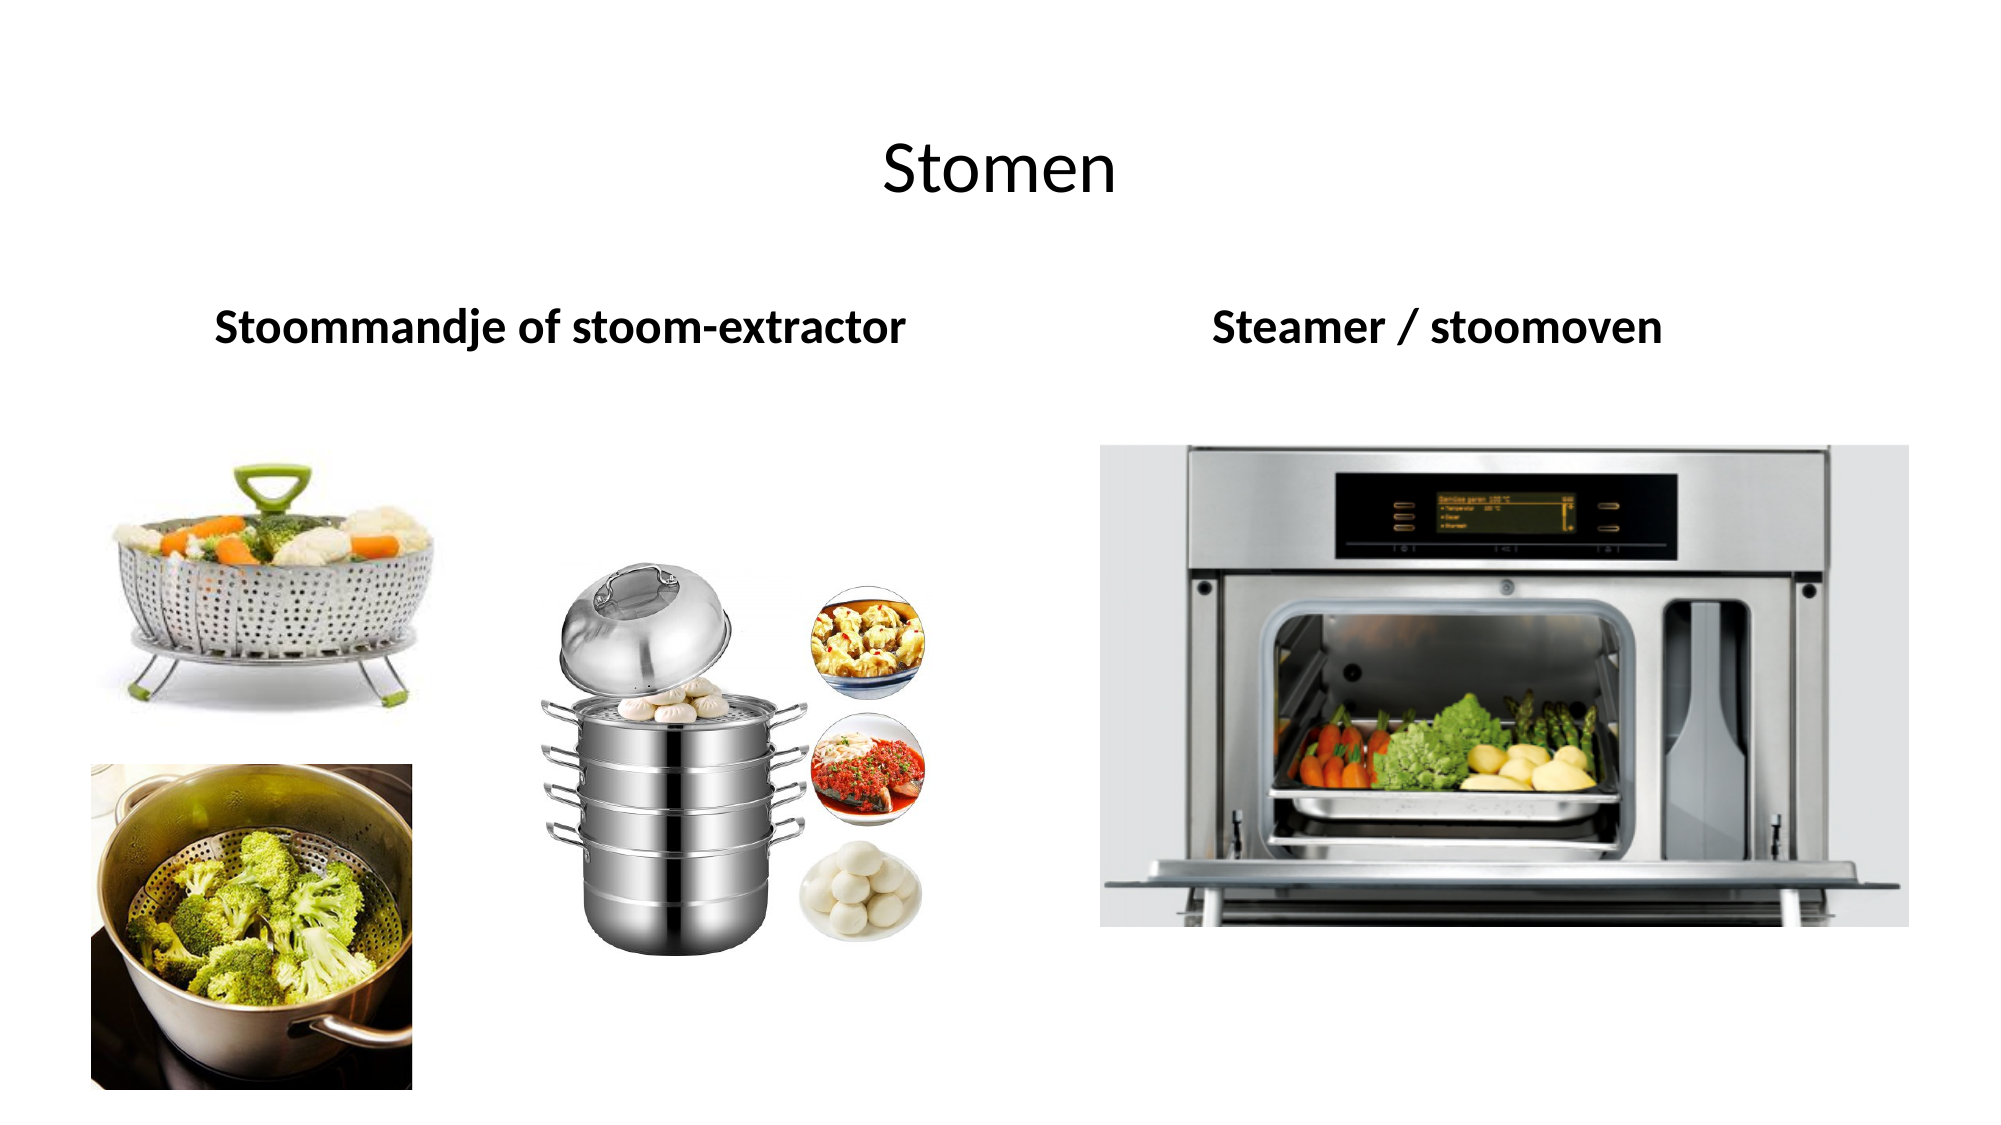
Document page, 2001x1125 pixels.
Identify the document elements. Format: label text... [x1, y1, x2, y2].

picture [539, 562, 933, 956]
title Stomen [137, 59, 1863, 278]
list Stoommandje of stoom-extractor [137, 275, 984, 363]
picture [91, 764, 413, 1090]
picture [1100, 439, 1909, 927]
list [81, 425, 460, 751]
list Steamer / stoomoven [1012, 275, 1863, 363]
